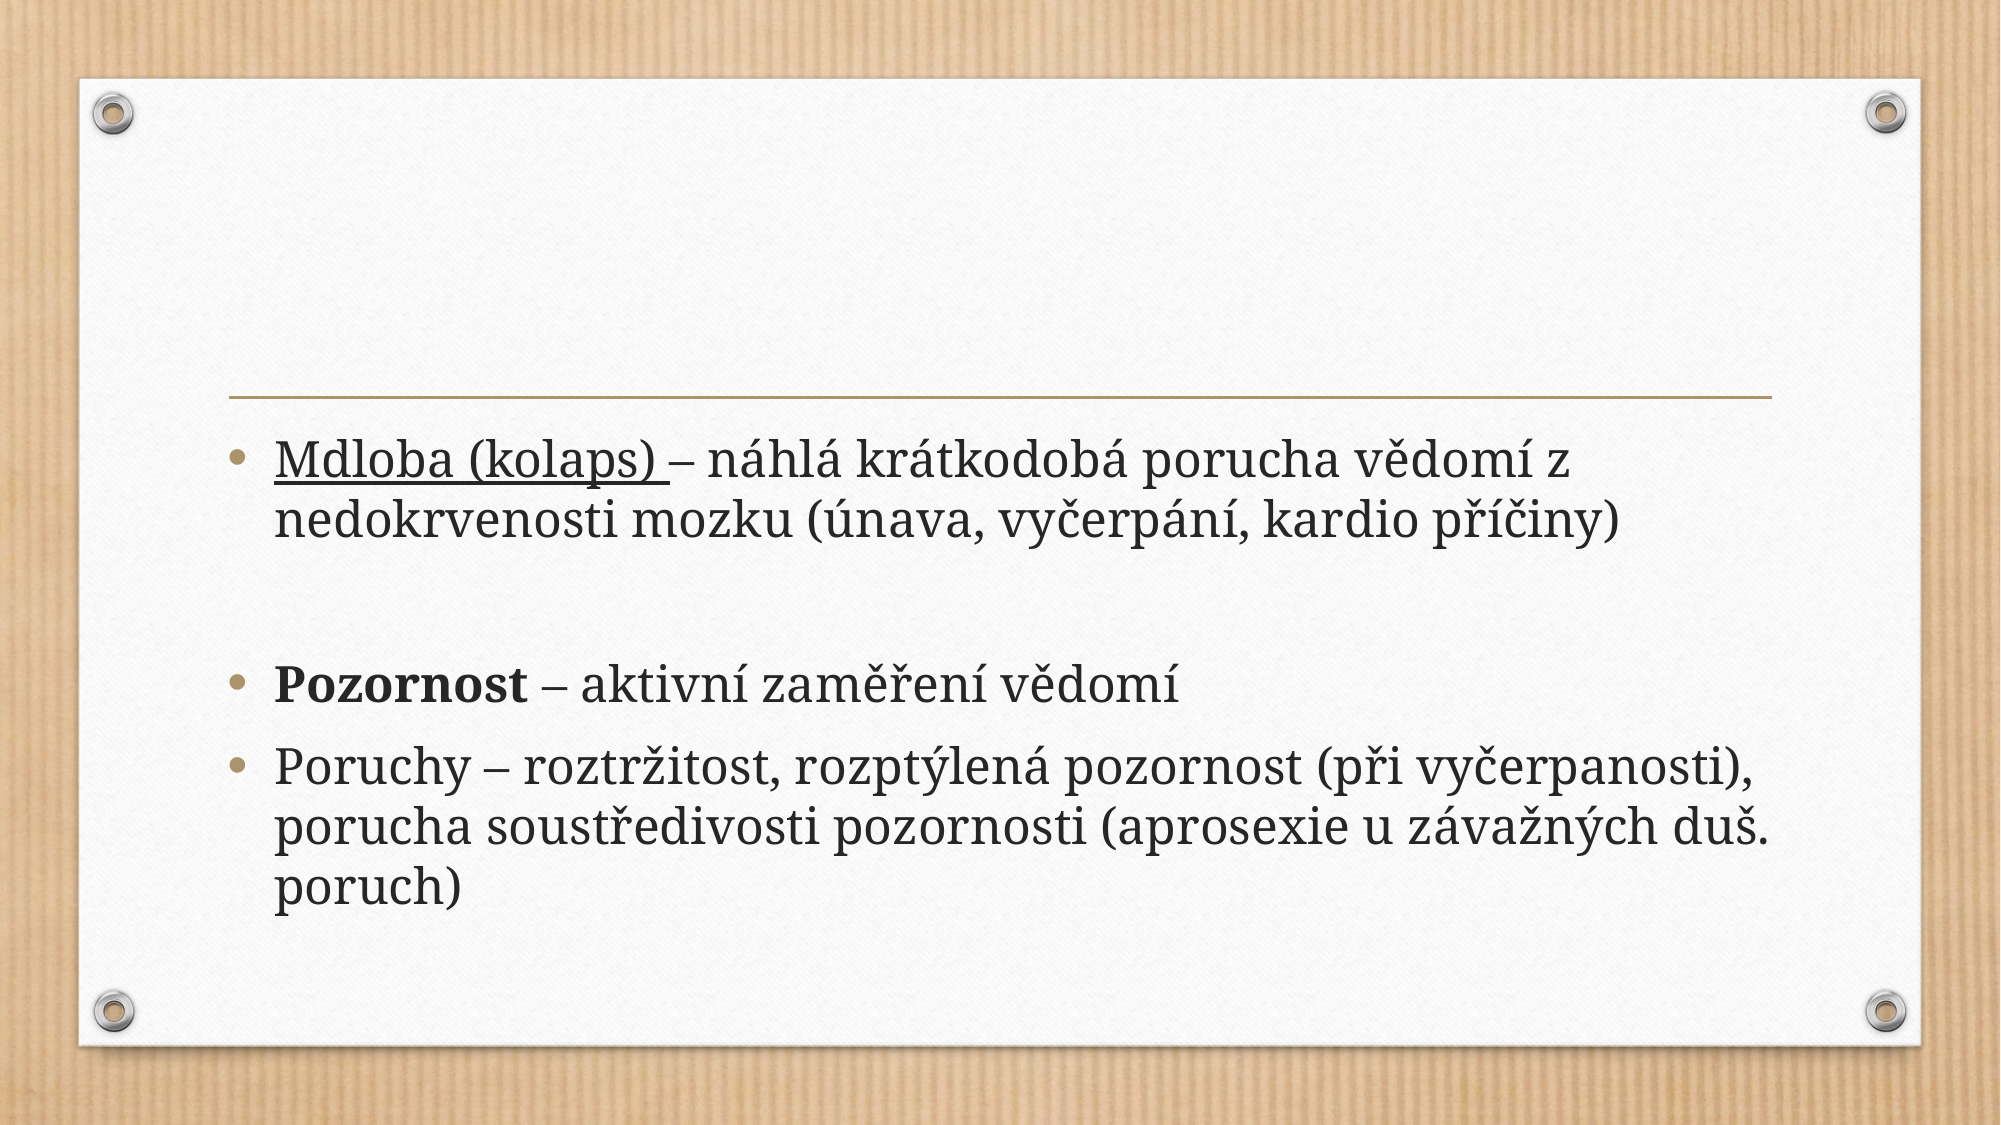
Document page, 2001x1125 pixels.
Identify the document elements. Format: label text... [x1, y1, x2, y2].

list Mdloba (kolaps) – náhlá krátkodobá porucha vědomí z nedokrvenosti mozku (únava, vyčerpání, kardio příčiny) Pozornost – aktivní zaměření vědomí Poruchy – roztržitost, rozptýlená pozornost (při vyčerpanosti), porucha soustředivosti pozornosti (aprosexie u závažných duš. poruch) [212, 419, 1788, 964]
picture [0, 0, 2001, 1125]
